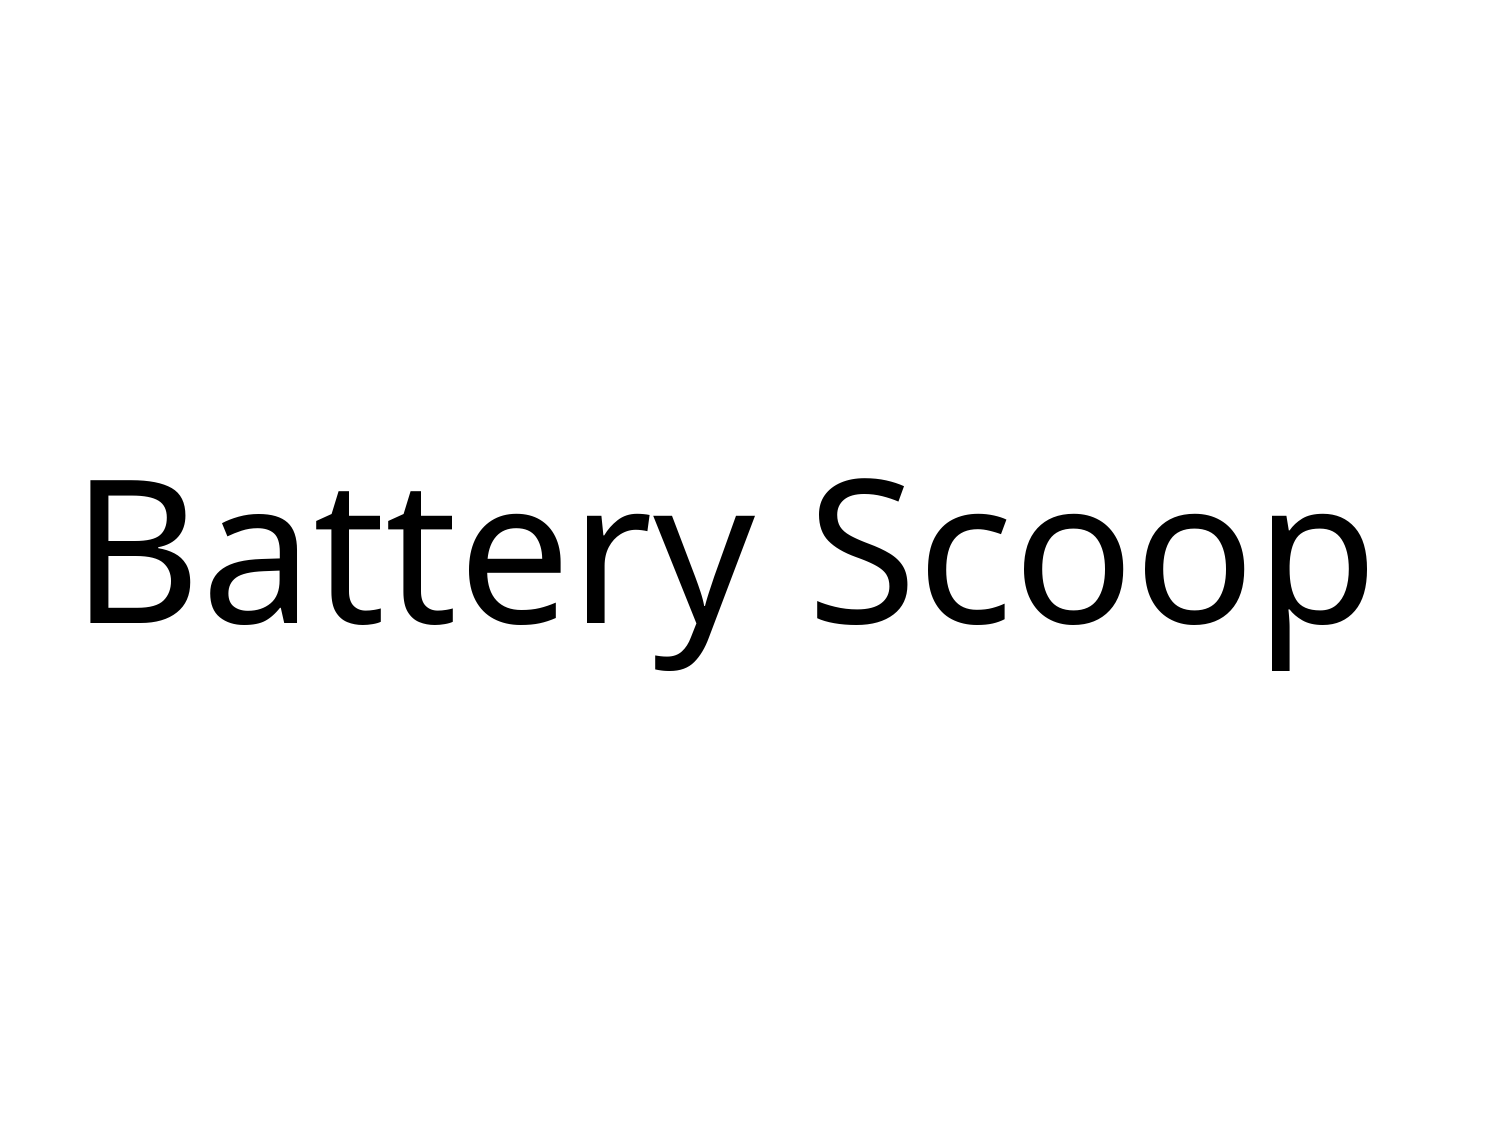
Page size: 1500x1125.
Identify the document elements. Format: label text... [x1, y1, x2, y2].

title Battery Scoop [50, 450, 1400, 638]
